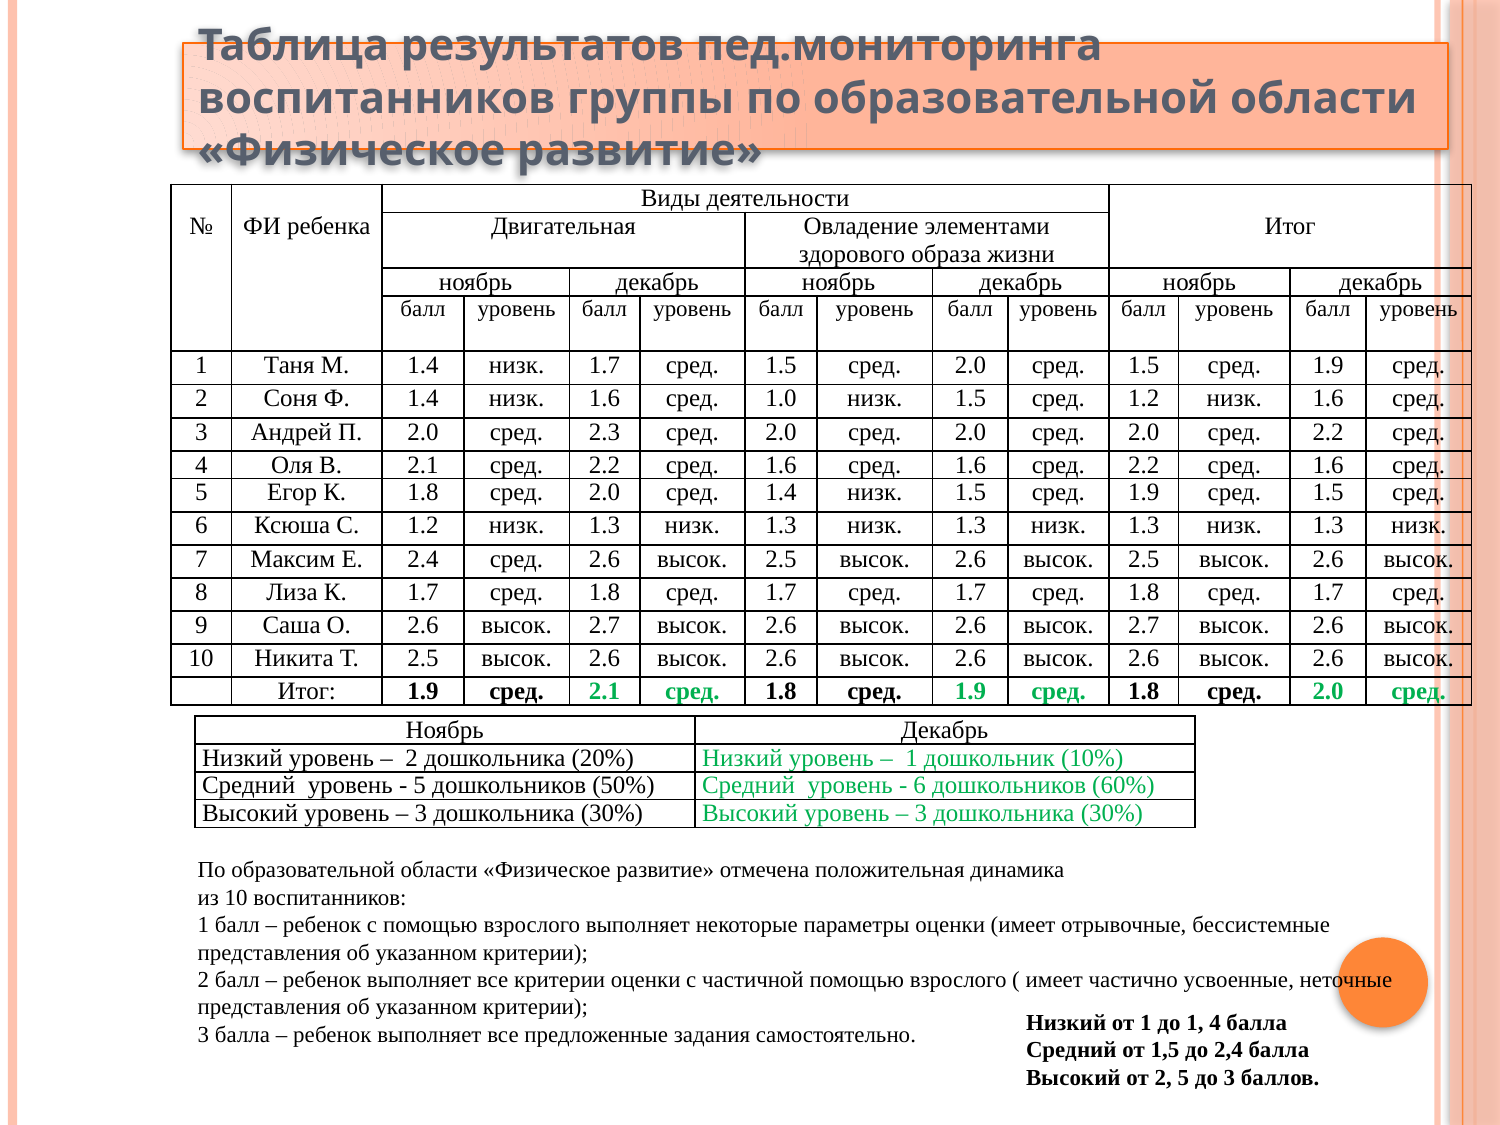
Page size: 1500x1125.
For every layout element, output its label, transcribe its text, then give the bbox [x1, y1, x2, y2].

table_cell 1.2 [383, 513, 463, 544]
table_cell сред. [641, 452, 744, 478]
table_cell сред. [465, 479, 569, 511]
table_cell 1.7 [1291, 579, 1365, 610]
table_cell Высокий уровень – 3 дошкольника (30%) [696, 800, 1194, 827]
table_header ФИ ребенка [232, 185, 381, 350]
table_cell Максим Е. [232, 546, 381, 577]
table_cell 2.0 [383, 419, 463, 450]
table_cell сред. [818, 678, 932, 704]
table_cell 1.5 [1291, 479, 1365, 511]
table_cell декабрь [933, 269, 1108, 295]
table_cell 2.5 [746, 546, 816, 577]
table_cell сред. [1367, 678, 1471, 704]
table_cell высок. [465, 645, 569, 676]
table_header Ноябрь [196, 717, 694, 743]
table_cell сред. [818, 452, 932, 478]
table_cell 1.9 [1291, 352, 1365, 384]
table_cell Средний уровень - 5 дошкольников (50%) [196, 773, 694, 799]
table_cell 10 [172, 645, 231, 676]
table_cell сред. [1009, 419, 1108, 450]
table_cell 1.8 [1110, 579, 1178, 610]
table_cell уровень [1367, 297, 1471, 350]
table_cell 2.0 [570, 479, 639, 511]
table_cell 6 [172, 513, 231, 544]
table_cell 1.9 [933, 678, 1007, 704]
table_cell 2.6 [746, 612, 816, 643]
table_cell высок. [641, 546, 744, 577]
table_cell сред. [1367, 385, 1471, 417]
table_cell 1.9 [1110, 479, 1178, 511]
table_header Итог [1110, 185, 1471, 267]
table_cell сред. [465, 452, 569, 478]
table_cell 2.4 [383, 546, 463, 577]
table_cell Оля В. [232, 452, 381, 478]
table_cell низк. [818, 385, 932, 417]
table_cell низк. [1009, 513, 1108, 544]
table_cell 2.0 [1291, 678, 1365, 704]
table_cell высок. [1179, 546, 1289, 577]
table_cell 2.3 [570, 419, 639, 450]
table_cell 1.7 [746, 579, 816, 610]
table_cell 1.4 [383, 352, 463, 384]
table_cell Андрей П. [232, 419, 381, 450]
table_cell 1.6 [1291, 452, 1365, 478]
table_cell 5 [172, 479, 231, 511]
table_cell высок. [1009, 645, 1108, 676]
table_cell низк. [818, 513, 932, 544]
table_cell 1.5 [933, 479, 1007, 511]
table_cell высок. [818, 645, 932, 676]
table_cell декабрь [1291, 269, 1471, 295]
table_cell сред. [1367, 579, 1471, 610]
table_cell 1.5 [933, 385, 1007, 417]
table_cell 1.3 [1110, 513, 1178, 544]
table_cell сред. [1179, 678, 1289, 704]
table_cell 1.3 [1291, 513, 1365, 544]
table_cell 1.8 [1110, 678, 1178, 704]
table_cell уровень [641, 297, 744, 350]
table_cell уровень [465, 297, 569, 350]
table_cell балл [1110, 297, 1178, 350]
table_cell сред. [1179, 352, 1289, 384]
table_cell 1.2 [1110, 385, 1178, 417]
table_cell 2.7 [570, 612, 639, 643]
table_cell высок. [818, 612, 932, 643]
table_cell сред. [1367, 479, 1471, 511]
table_cell сред. [465, 419, 569, 450]
table_cell высок. [1367, 546, 1471, 577]
table_cell 2.1 [383, 452, 463, 478]
table_cell балл [570, 297, 639, 350]
table_cell 2.1 [570, 678, 639, 704]
table_cell Овладение элементами здорового образа жизни [746, 213, 1108, 267]
text_box Низкий от 1 до 1, 4 балла Средний от 1,5 до 2,4 балла Высокий от 2, 5 до 3 баллов. [1011, 1000, 1341, 1098]
table_header № [172, 185, 231, 350]
table_cell сред. [1009, 452, 1108, 478]
table_cell Саша О. [232, 612, 381, 643]
table_header Виды деятельности [383, 185, 1108, 212]
table_cell сред. [1009, 678, 1108, 704]
table_cell 2.6 [383, 612, 463, 643]
text_box Таблица результатов пед.мониторинга воспитанников группы по образовательной области «Физическое развитие» [182, 42, 1449, 150]
table_cell 2.6 [570, 546, 639, 577]
table_cell Двигательная [383, 213, 744, 267]
table_cell 4 [172, 452, 231, 478]
table_cell ноябрь [383, 269, 569, 295]
table_cell сред. [1009, 579, 1108, 610]
text_box По образовательной области «Физическое развитие» отмечена положительная динамика из 10 воспитанников: 1 балл – ребенок с помощью взрослого выполняет некоторые параметры оценки (имеет отрывочные, бессистемные представления об указанном критерии); 2 балл – ребенок выполняет все критерии оценки с частичной помощью взрослого ( имеет частично усвоенные, неточные представления об указанном критерии); 3 балла – ребенок выполняет все предложенные задания самостоятельно. [183, 847, 1473, 1055]
table_cell низк. [465, 513, 569, 544]
table_cell 1 [172, 352, 231, 384]
table_cell 1.0 [746, 385, 816, 417]
table_cell Низкий уровень – 1 дошкольник (10%) [696, 745, 1194, 771]
table_cell сред. [1367, 452, 1471, 478]
table_cell сред. [1179, 579, 1289, 610]
table_cell 2.6 [1291, 546, 1365, 577]
table_cell низк. [1179, 385, 1289, 417]
table_cell сред. [1009, 385, 1108, 417]
table_cell сред. [641, 419, 744, 450]
table_cell сред. [465, 678, 569, 704]
table_cell 1.5 [1110, 352, 1178, 384]
table_cell сред. [1179, 479, 1289, 511]
table_cell Никита Т. [232, 645, 381, 676]
table_cell сред. [1367, 352, 1471, 384]
table_cell 2.2 [570, 452, 639, 478]
table_cell 2.6 [570, 645, 639, 676]
table_cell Итог: [232, 678, 381, 704]
table_cell сред. [818, 579, 932, 610]
table_cell сред. [1009, 352, 1108, 384]
table_cell Ксюша С. [232, 513, 381, 544]
table_cell высок. [1179, 612, 1289, 643]
table_cell 1.3 [570, 513, 639, 544]
table_cell 1.6 [570, 385, 639, 417]
table_cell [172, 678, 231, 704]
table_cell высок. [641, 645, 744, 676]
table_cell Таня М. [232, 352, 381, 384]
table_cell высок. [465, 612, 569, 643]
table_cell 1.5 [746, 352, 816, 384]
table_cell 2.5 [1110, 546, 1178, 577]
table_cell 1.8 [746, 678, 816, 704]
table_cell высок. [1009, 612, 1108, 643]
table_cell балл [1291, 297, 1365, 350]
table_cell сред. [641, 579, 744, 610]
table_cell 2.6 [933, 645, 1007, 676]
table_cell 1.8 [570, 579, 639, 610]
table_cell сред. [641, 479, 744, 511]
table_cell 2.0 [933, 419, 1007, 450]
table_cell высок. [1367, 645, 1471, 676]
table_cell 1.9 [383, 678, 463, 704]
table_cell Средний уровень - 6 дошкольников (60%) [696, 773, 1194, 799]
table_cell низк. [465, 385, 569, 417]
table_cell 1.3 [933, 513, 1007, 544]
table_cell ноябрь [746, 269, 932, 295]
table_cell 1.6 [1291, 385, 1365, 417]
table_cell сред. [1179, 452, 1289, 478]
table_cell балл [383, 297, 463, 350]
table_cell 7 [172, 546, 231, 577]
table_cell 1.4 [383, 385, 463, 417]
table_cell уровень [1009, 297, 1108, 350]
table_cell 1.7 [570, 352, 639, 384]
table_cell сред. [465, 579, 569, 610]
table_cell сред. [818, 352, 932, 384]
table_cell низк. [818, 479, 932, 511]
table_cell сред. [465, 546, 569, 577]
table_cell Низкий уровень – 2 дошкольника (20%) [196, 745, 694, 771]
table_cell 2.6 [1110, 645, 1178, 676]
table_cell уровень [1179, 297, 1289, 350]
table_cell сред. [641, 678, 744, 704]
table_cell 9 [172, 612, 231, 643]
table_cell 2.2 [1291, 419, 1365, 450]
table_cell уровень [818, 297, 932, 350]
table_cell 2.7 [1110, 612, 1178, 643]
table_cell 2.2 [1110, 452, 1178, 478]
table_cell низк. [1367, 513, 1471, 544]
table_cell Высокий уровень – 3 дошкольника (30%) [196, 800, 694, 827]
table_cell Соня Ф. [232, 385, 381, 417]
table_cell балл [933, 297, 1007, 350]
table_cell 3 [172, 419, 231, 450]
table_cell 2.5 [383, 645, 463, 676]
table_cell декабрь [570, 269, 744, 295]
table_cell высок. [1367, 612, 1471, 643]
table_cell 1.7 [383, 579, 463, 610]
table_cell высок. [641, 612, 744, 643]
table_cell 2.0 [746, 419, 816, 450]
table_cell низк. [465, 352, 569, 384]
table_header Декабрь [696, 717, 1194, 743]
table_cell 2.6 [933, 612, 1007, 643]
table_cell 8 [172, 579, 231, 610]
table_cell 1.6 [746, 452, 816, 478]
table_cell балл [746, 297, 816, 350]
table_cell низк. [1179, 513, 1289, 544]
table_cell Лиза К. [232, 579, 381, 610]
table_cell сред. [1179, 419, 1289, 450]
table_cell высок. [1009, 546, 1108, 577]
table_cell сред. [1367, 419, 1471, 450]
table_cell высок. [818, 546, 932, 577]
table_cell 2.6 [933, 546, 1007, 577]
table_cell 1.7 [933, 579, 1007, 610]
table_cell 1.3 [746, 513, 816, 544]
table_cell сред. [818, 419, 932, 450]
table_cell 1.8 [383, 479, 463, 511]
table_cell сред. [1009, 479, 1108, 511]
table_cell 1.4 [746, 479, 816, 511]
table_cell сред. [641, 385, 744, 417]
table_cell 2.0 [1110, 419, 1178, 450]
table_cell сред. [641, 352, 744, 384]
table_cell высок. [1179, 645, 1289, 676]
table_cell ноябрь [1110, 269, 1289, 295]
table_cell Егор К. [232, 479, 381, 511]
table_cell 2.0 [933, 352, 1007, 384]
table_cell низк. [641, 513, 744, 544]
table_cell 2.6 [746, 645, 816, 676]
table_cell 1.6 [933, 452, 1007, 478]
table_cell 2 [172, 385, 231, 417]
table_cell 2.6 [1291, 612, 1365, 643]
table_cell 2.6 [1291, 645, 1365, 676]
